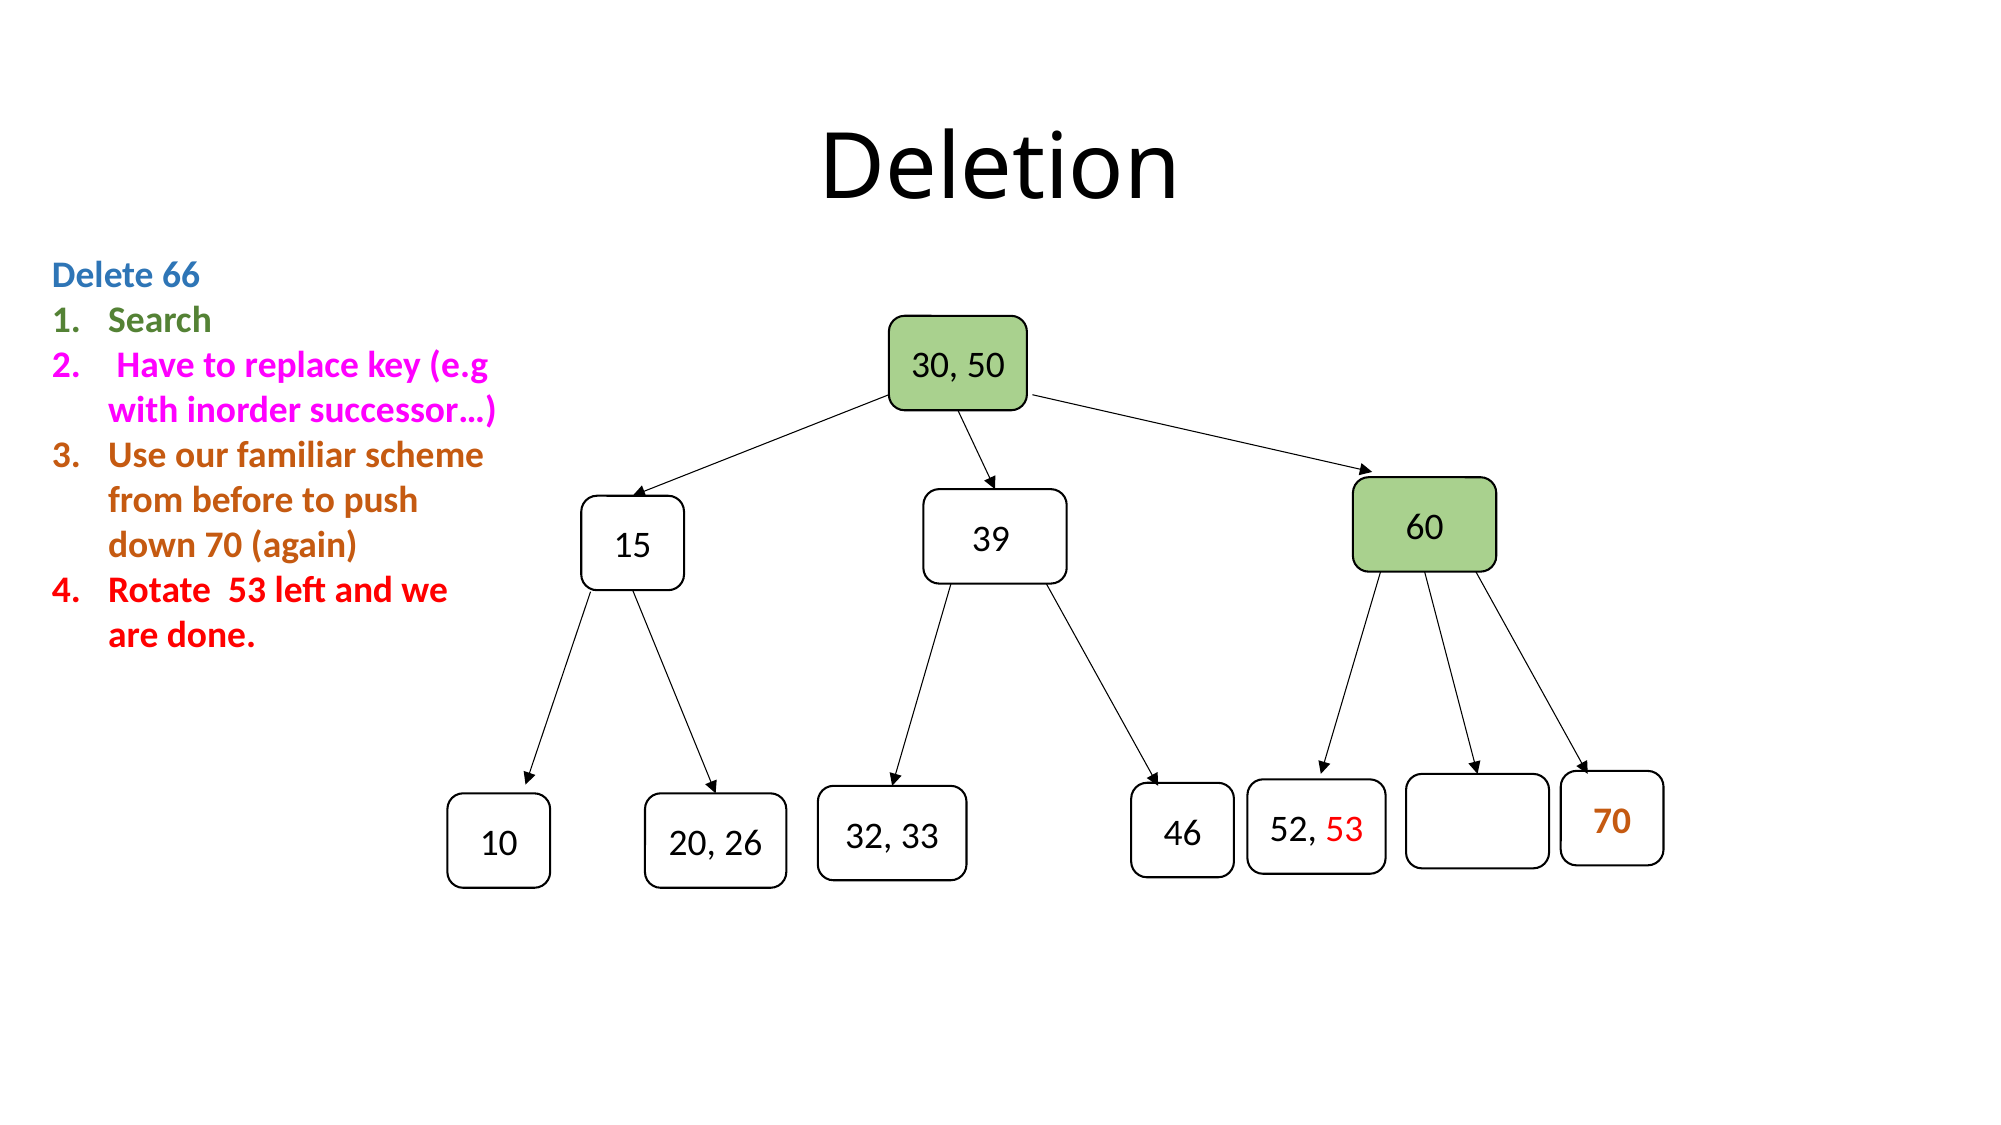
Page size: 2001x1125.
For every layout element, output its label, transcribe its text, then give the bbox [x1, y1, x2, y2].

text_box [1032, 394, 1373, 472]
text_box 20, 26 [643, 792, 788, 889]
text_box 10 [446, 792, 552, 889]
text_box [1320, 571, 1381, 774]
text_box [892, 583, 951, 786]
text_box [525, 591, 591, 785]
text_box 32, 33 [816, 784, 968, 882]
text_box 30, 50 [887, 314, 1028, 412]
title Deletion [137, 59, 1863, 278]
text_box 39 [922, 488, 1068, 585]
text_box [1424, 571, 1478, 774]
text_box [1405, 772, 1551, 870]
text_box 60 [1351, 476, 1498, 573]
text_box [632, 590, 716, 794]
text_box 15 [580, 494, 686, 592]
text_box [632, 394, 889, 496]
text_box Delete 66 Search Have to replace key (e.g with inorder successor…) Use our familiar scheme from before to push down 70 (again) Rotate 53 left and we are done. [37, 242, 520, 708]
text_box 52, 53 [1246, 778, 1387, 875]
text_box 46 [1130, 781, 1235, 879]
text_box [1478, 571, 1588, 774]
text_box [957, 410, 995, 490]
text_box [1046, 583, 1159, 786]
text_box 70 [1559, 769, 1665, 867]
